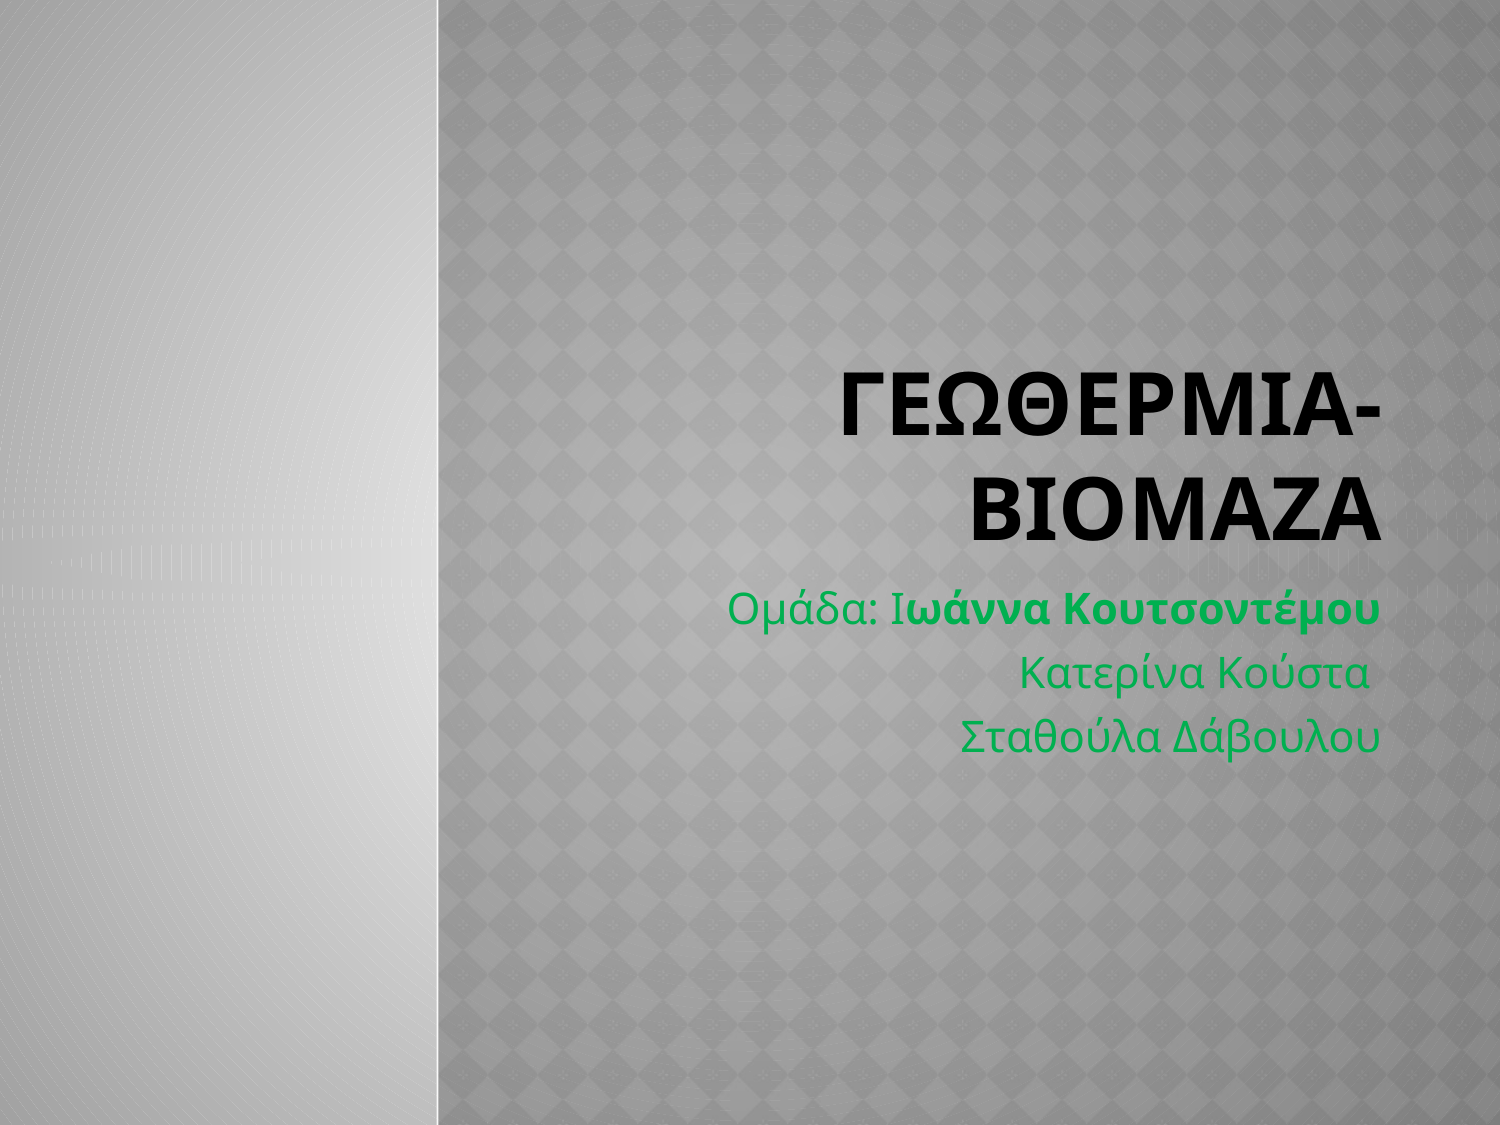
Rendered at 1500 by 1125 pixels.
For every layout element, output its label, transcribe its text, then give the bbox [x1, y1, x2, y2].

subtitle Ομάδα: Ιωάννα Κουτσοντέμου Κατερίνα Κούστα Σταθούλα Δάβουλου [550, 580, 1390, 762]
title ΓΕΩΘΕΡΜΙΑ-ΒΙΟΜΑΖΑ [552, 87, 1390, 558]
